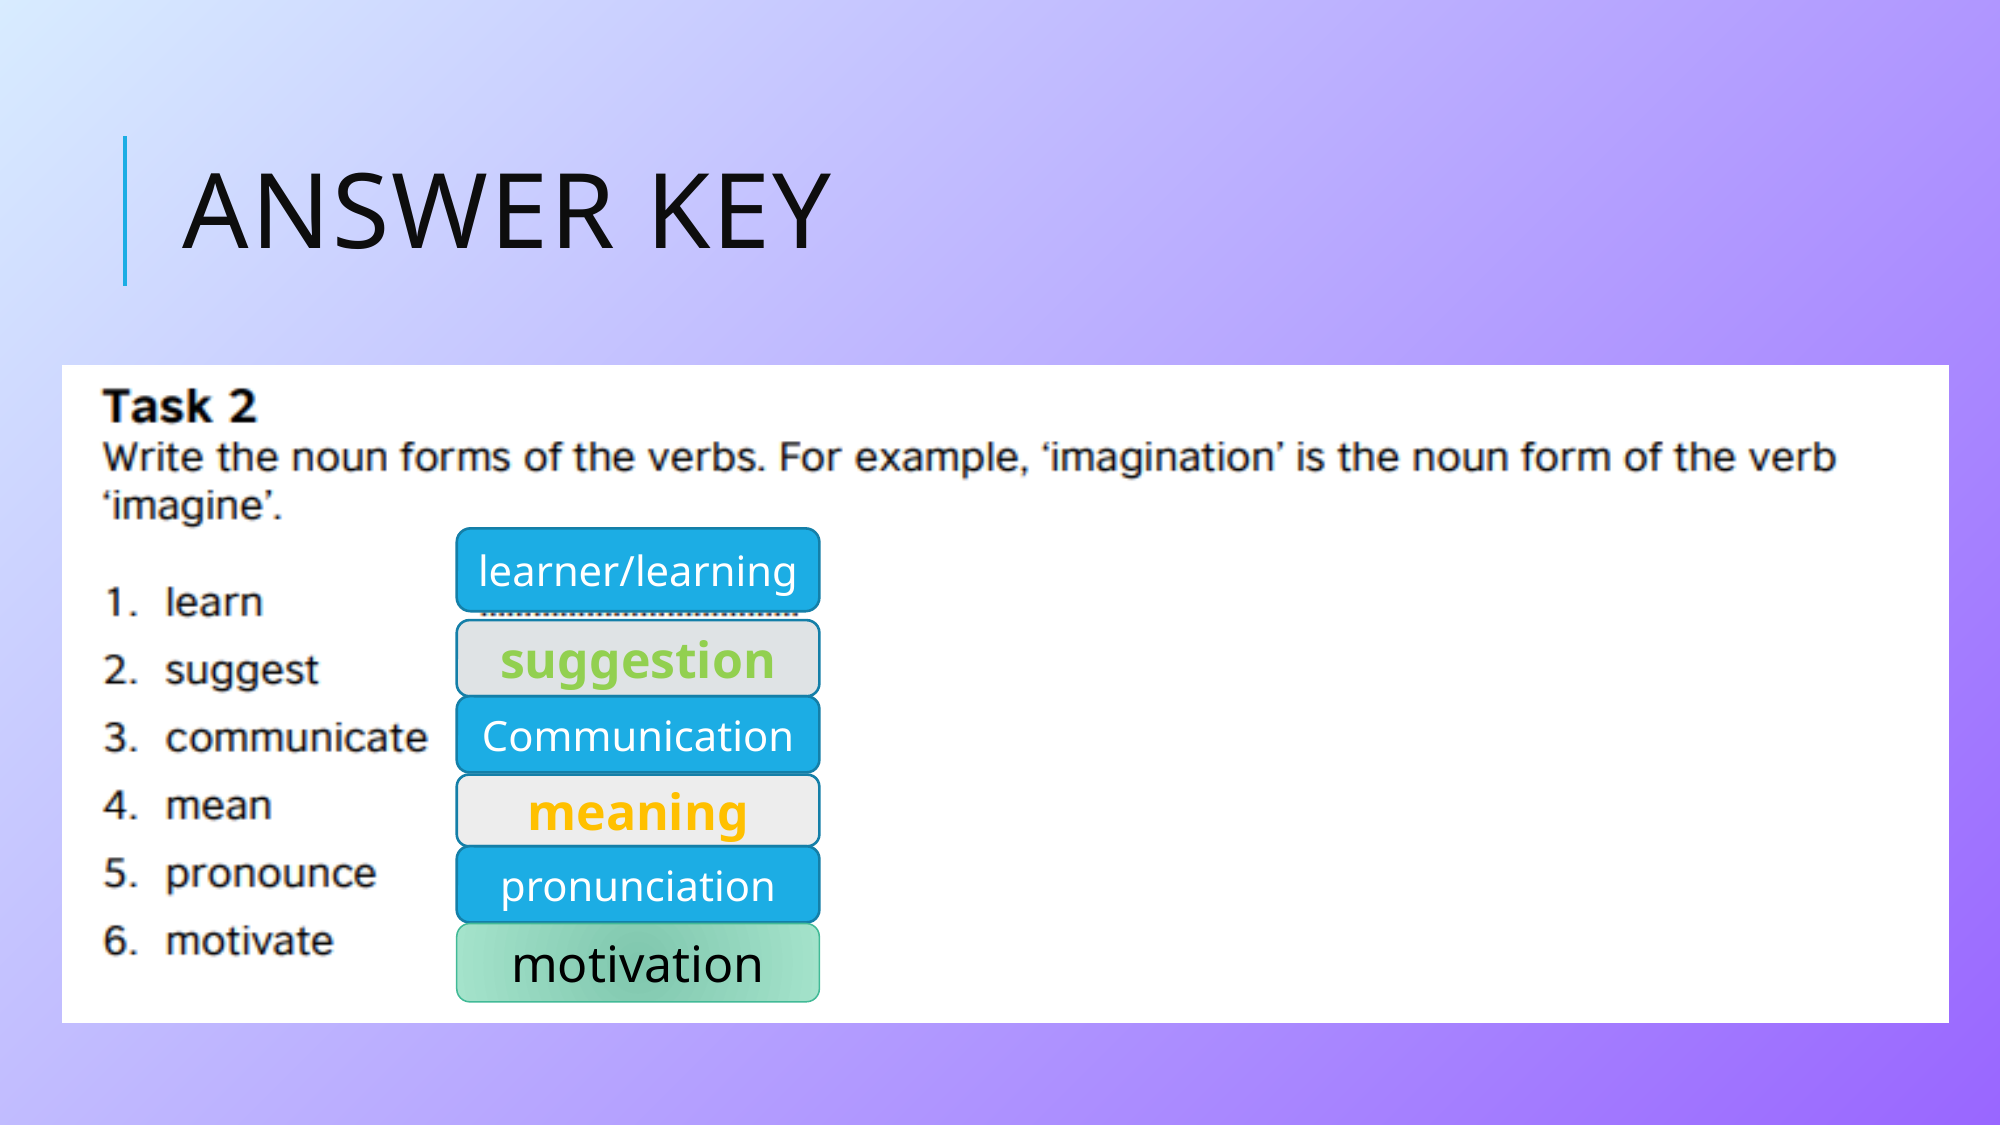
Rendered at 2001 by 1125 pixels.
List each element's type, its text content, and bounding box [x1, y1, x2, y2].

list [62, 364, 1950, 1023]
title Answer Key [168, 96, 1763, 342]
